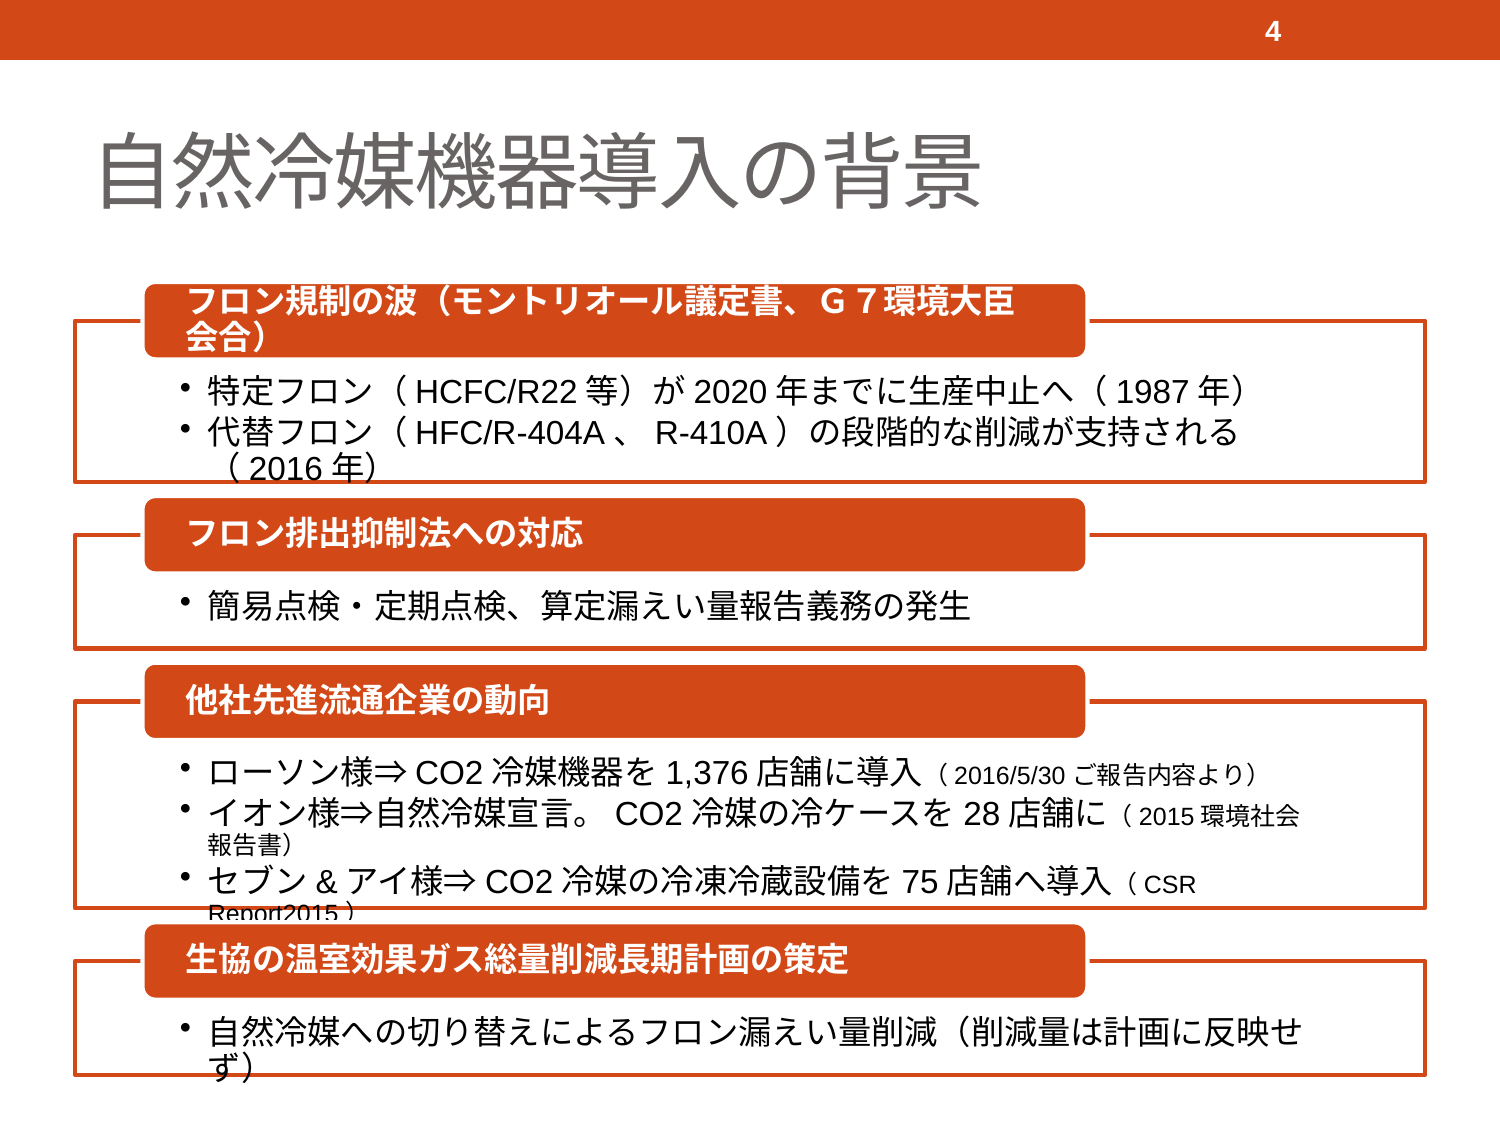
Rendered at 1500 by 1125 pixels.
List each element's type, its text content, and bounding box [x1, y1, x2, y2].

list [74, 231, 1426, 1125]
slide_number 4 [1250, 3, 1425, 57]
title 自然冷媒機器導入の背景 [75, 87, 1425, 230]
